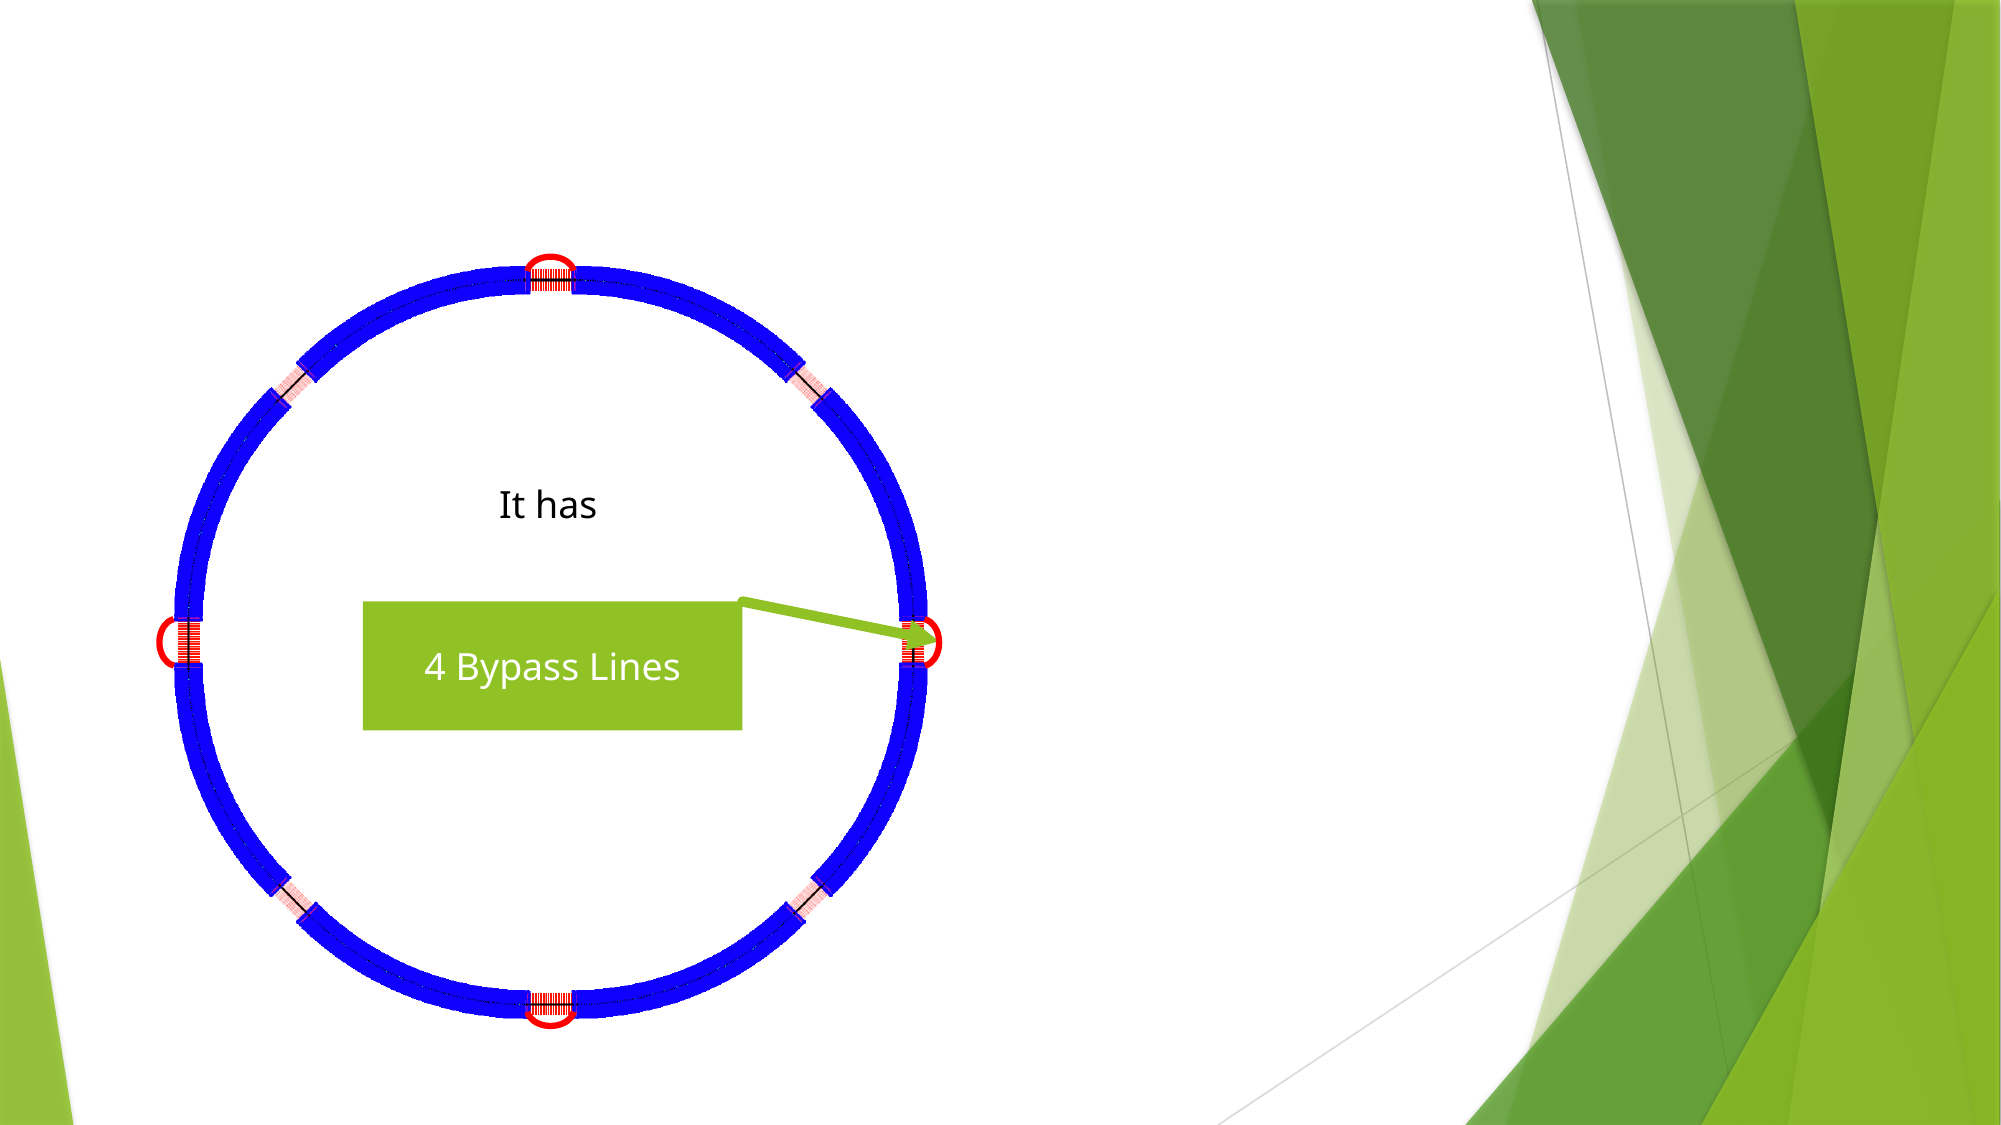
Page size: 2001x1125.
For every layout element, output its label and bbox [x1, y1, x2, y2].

text_box [158, 256, 940, 1027]
